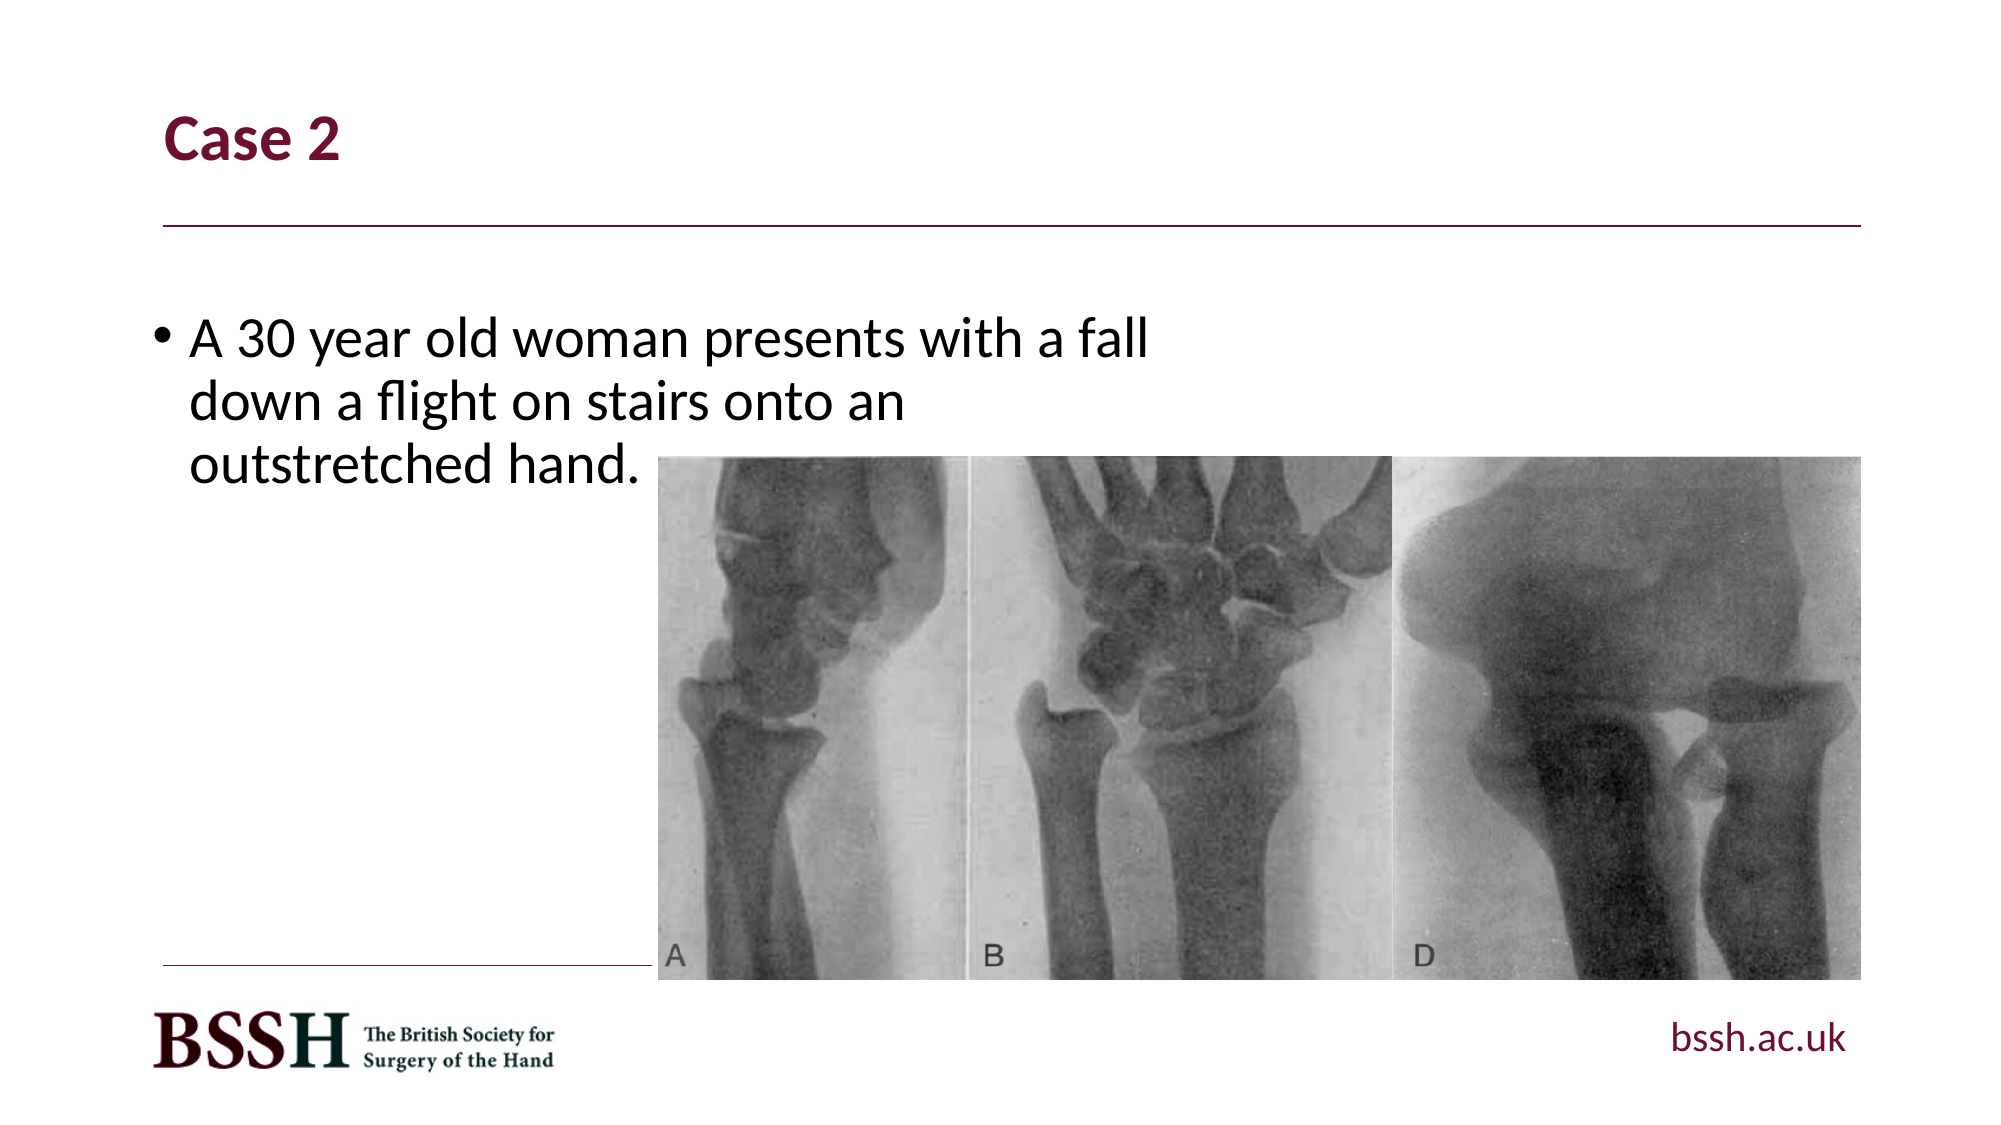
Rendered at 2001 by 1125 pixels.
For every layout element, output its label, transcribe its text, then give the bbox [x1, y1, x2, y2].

picture [149, 1004, 563, 1083]
text_box bssh.ac.uk [1569, 1002, 1862, 1068]
list A 30 year old woman presents with a fall down a flight on stairs onto an outstretched hand. [137, 299, 1219, 1014]
picture [652, 453, 1862, 984]
text_box Case 2 [150, 86, 1629, 182]
